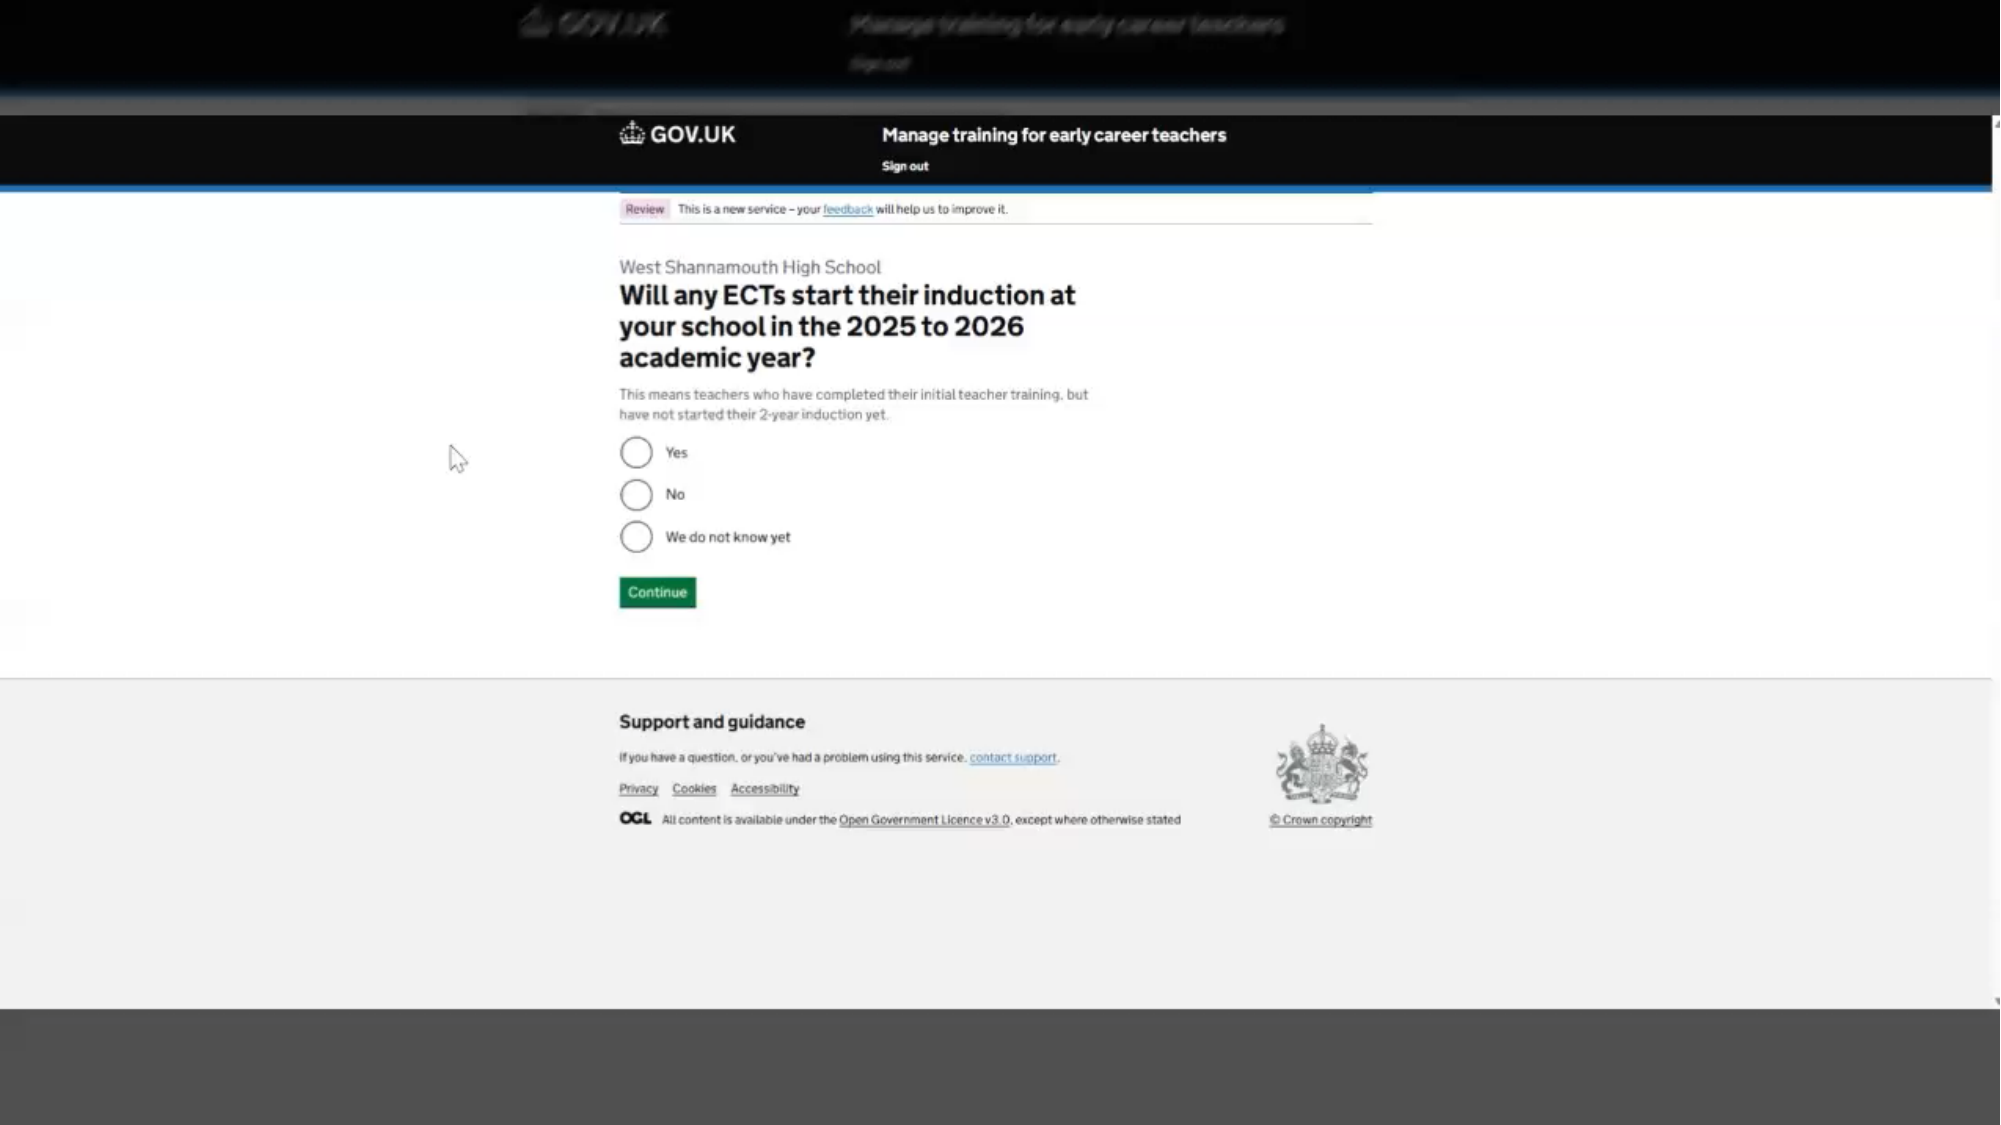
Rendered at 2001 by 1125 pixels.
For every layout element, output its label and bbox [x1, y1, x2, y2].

text_box [0, 0, 2000, 1125]
